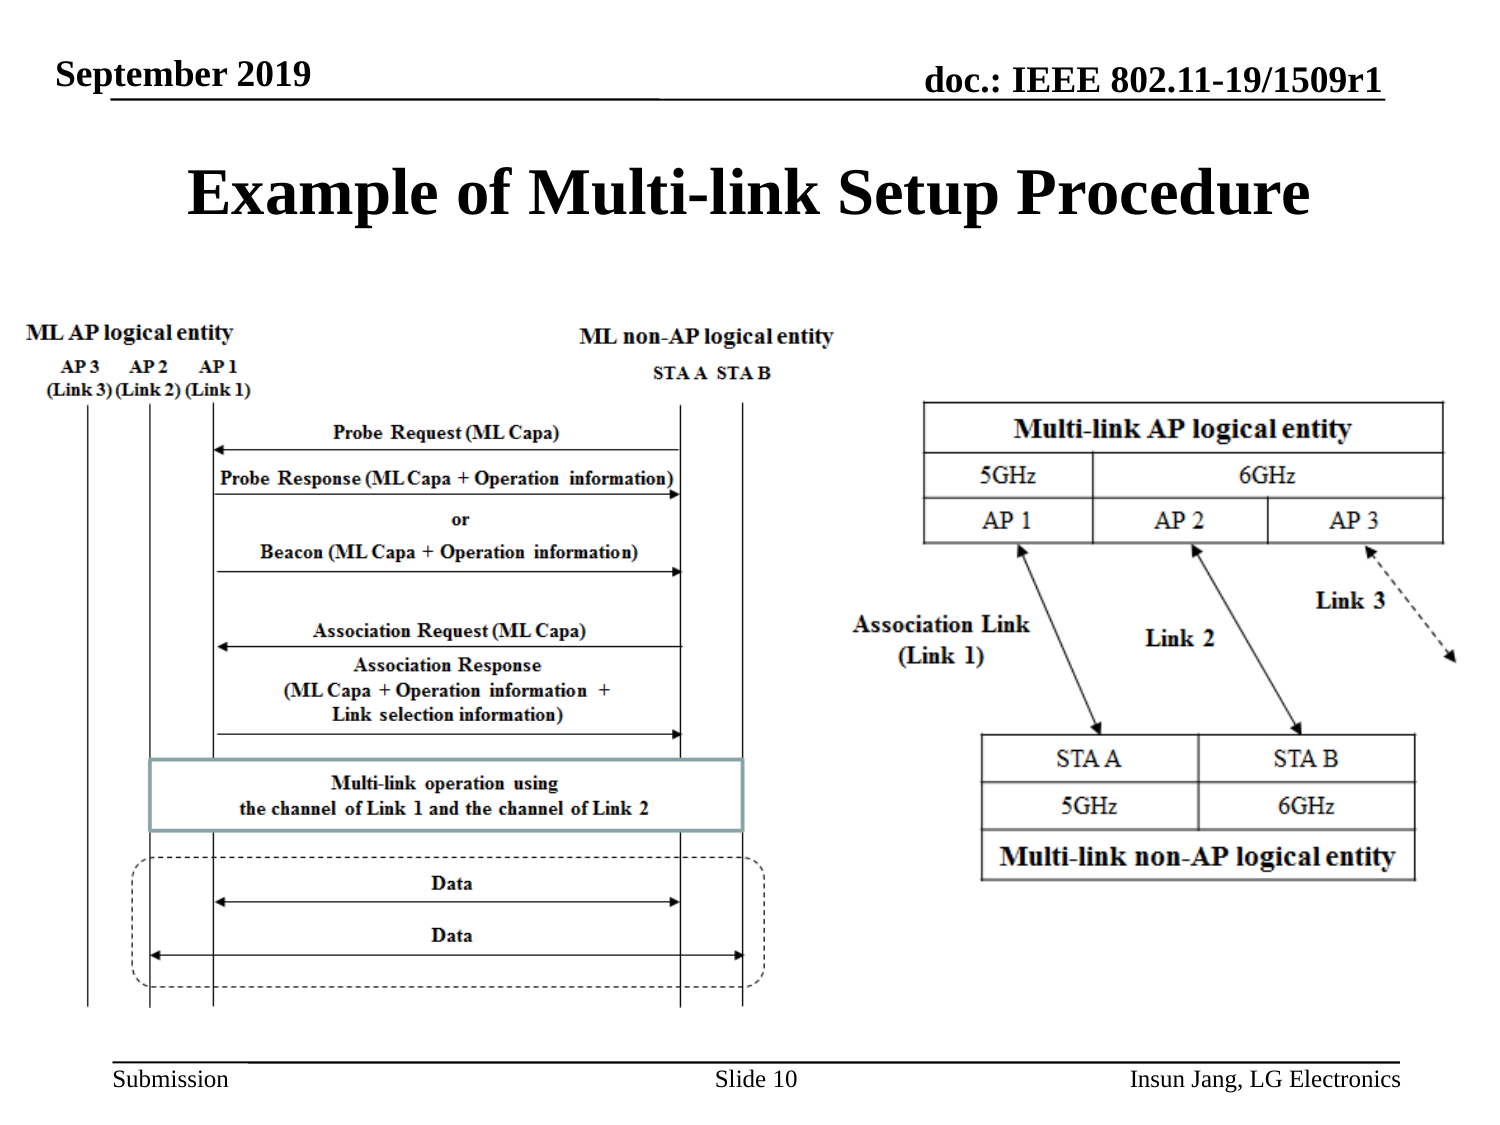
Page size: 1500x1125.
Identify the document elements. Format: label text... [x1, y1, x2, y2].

picture [6, 307, 1469, 1008]
footer Insun Jang, LG Electronics [1125, 1061, 1402, 1093]
title Example of Multi-link Setup Procedure [112, 112, 1388, 263]
slide_number Slide 10 [712, 1061, 800, 1093]
